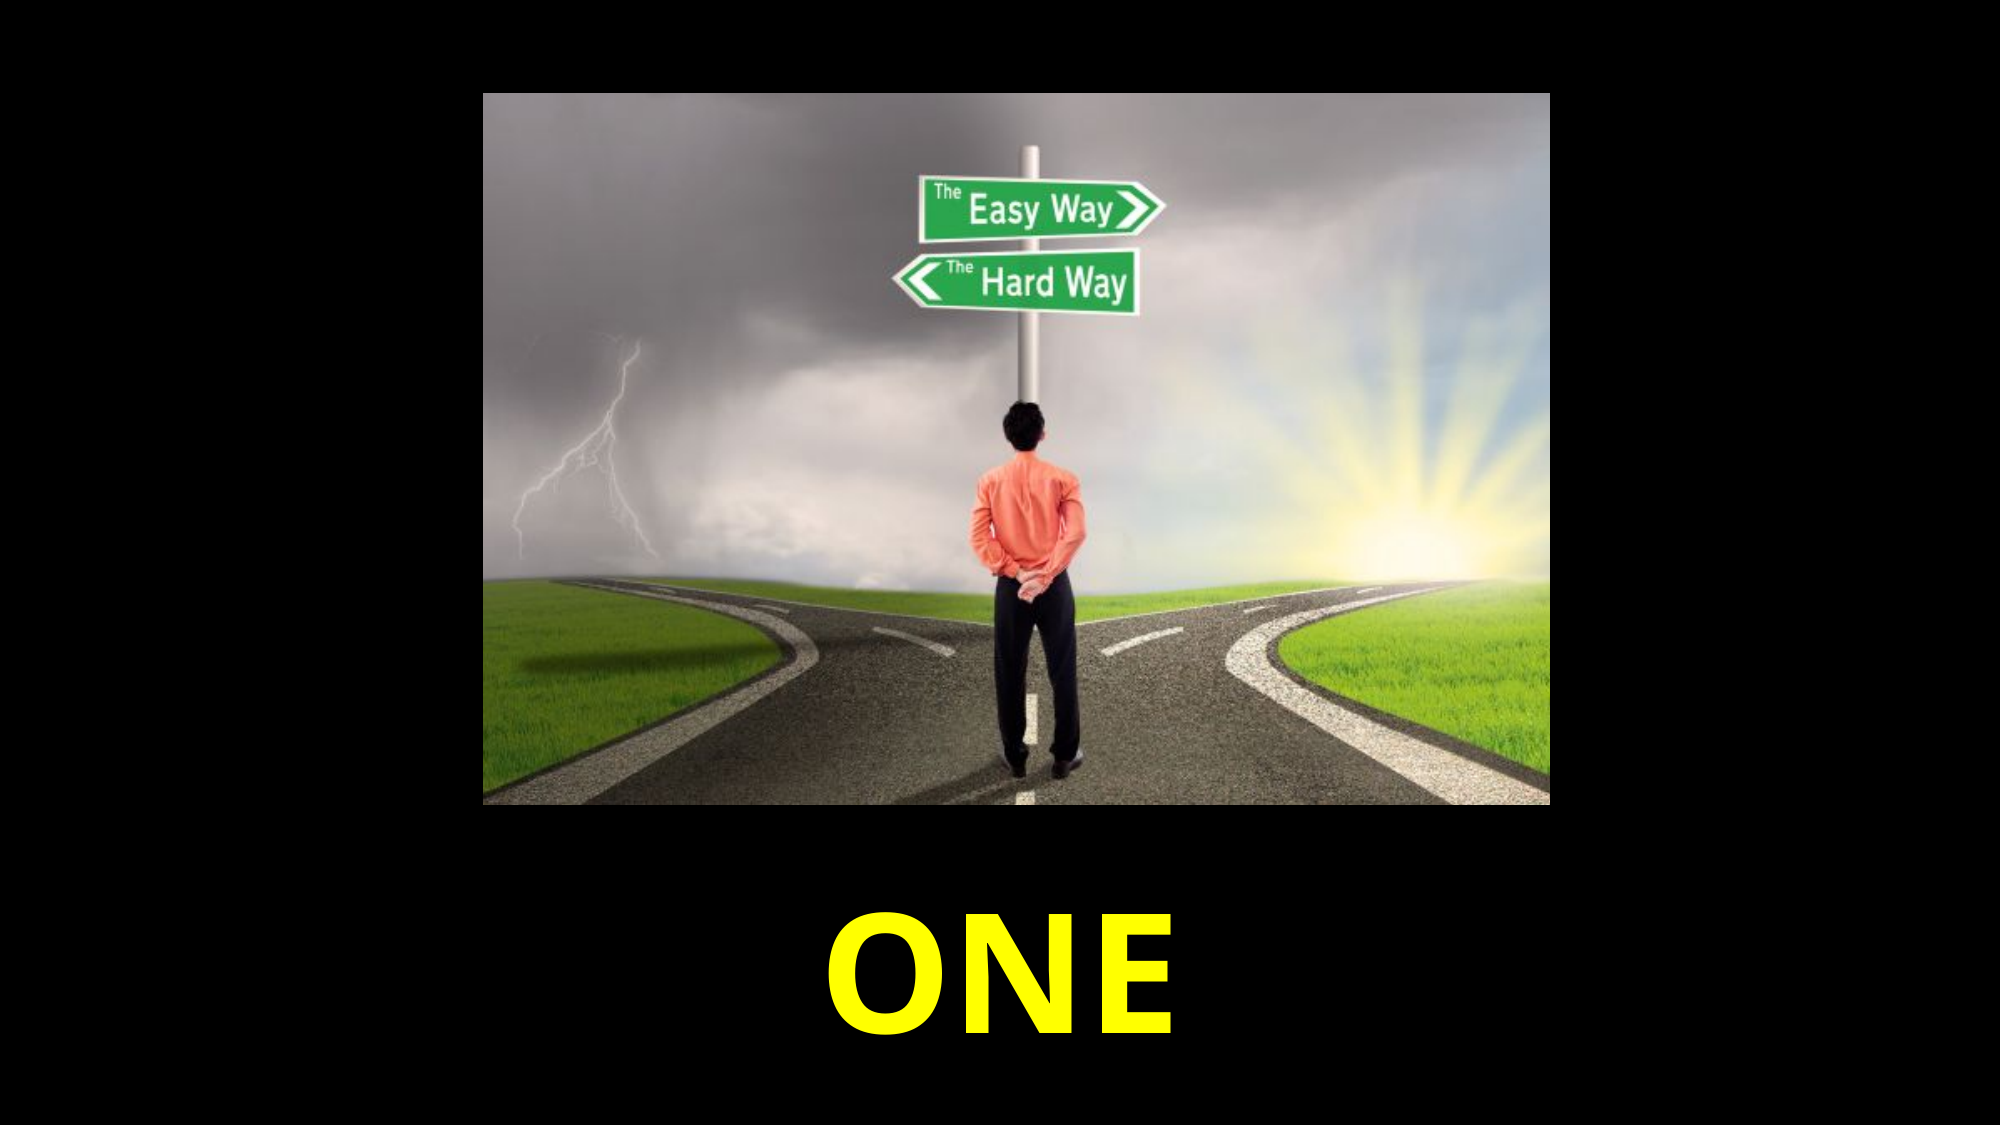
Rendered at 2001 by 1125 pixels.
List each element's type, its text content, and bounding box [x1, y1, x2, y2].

picture [482, 92, 1551, 806]
text_box ONE [0, 836, 2000, 1098]
